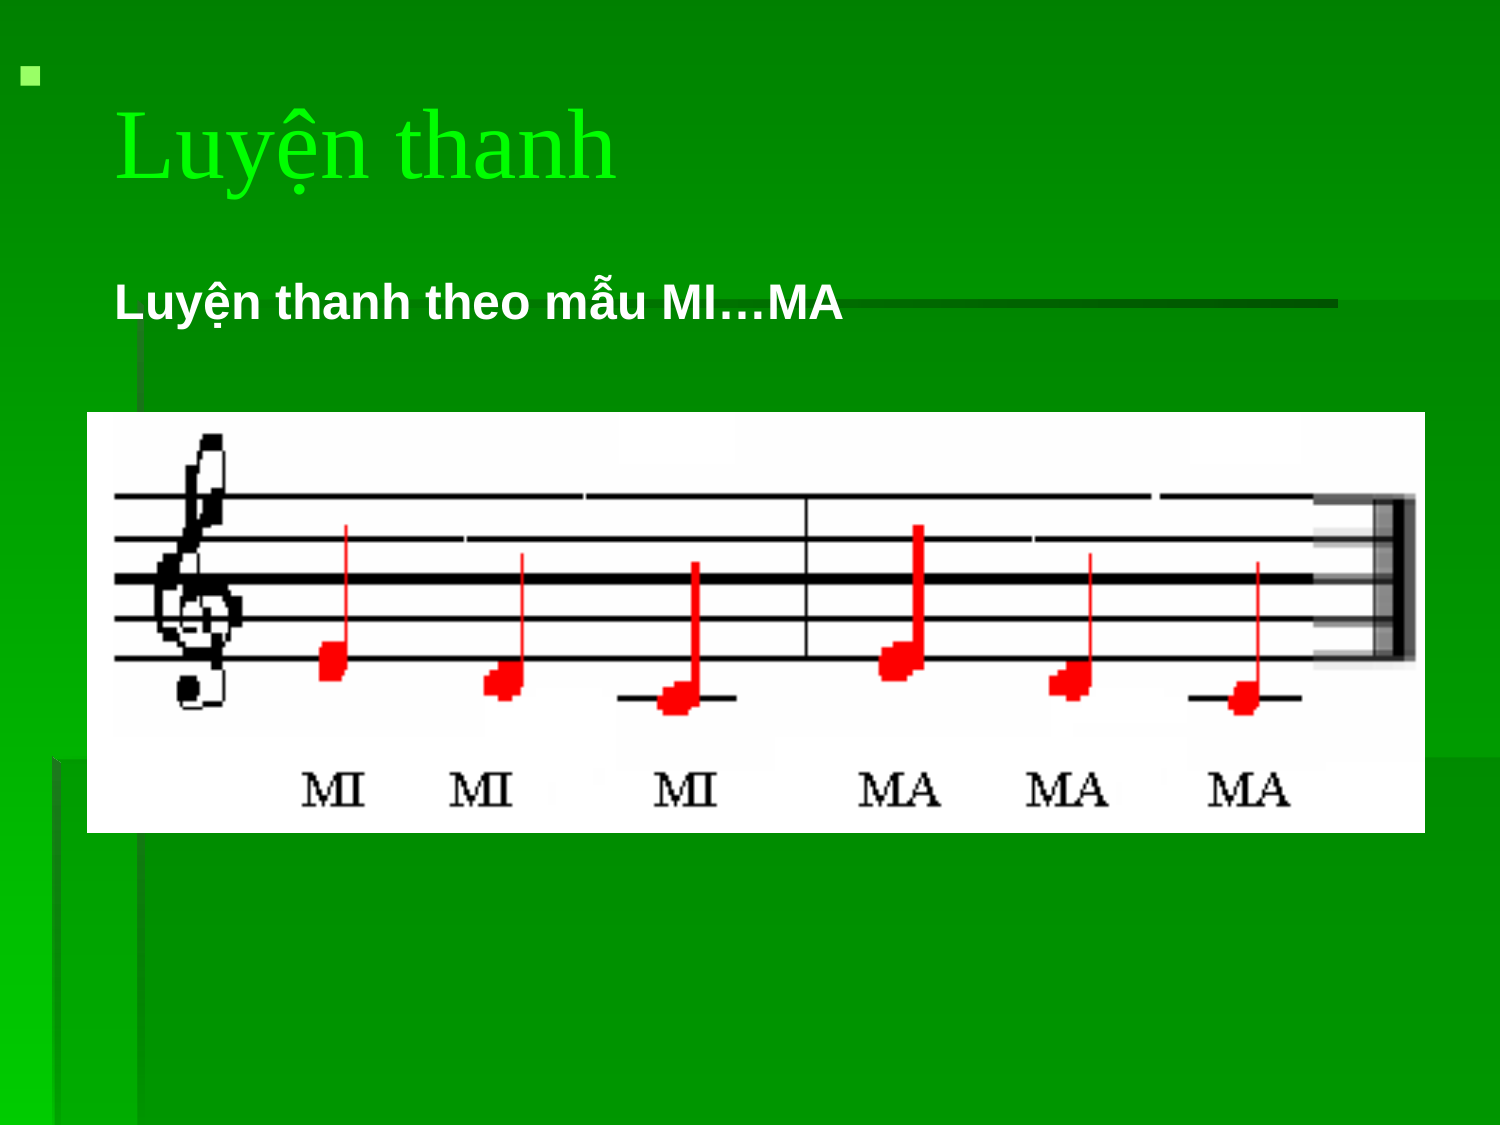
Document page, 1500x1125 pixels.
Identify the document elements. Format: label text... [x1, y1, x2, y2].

text_box Luyện thanh theo mẫu MI…MA [99, 262, 1400, 338]
list [0, 37, 1500, 1125]
picture [87, 412, 1426, 834]
